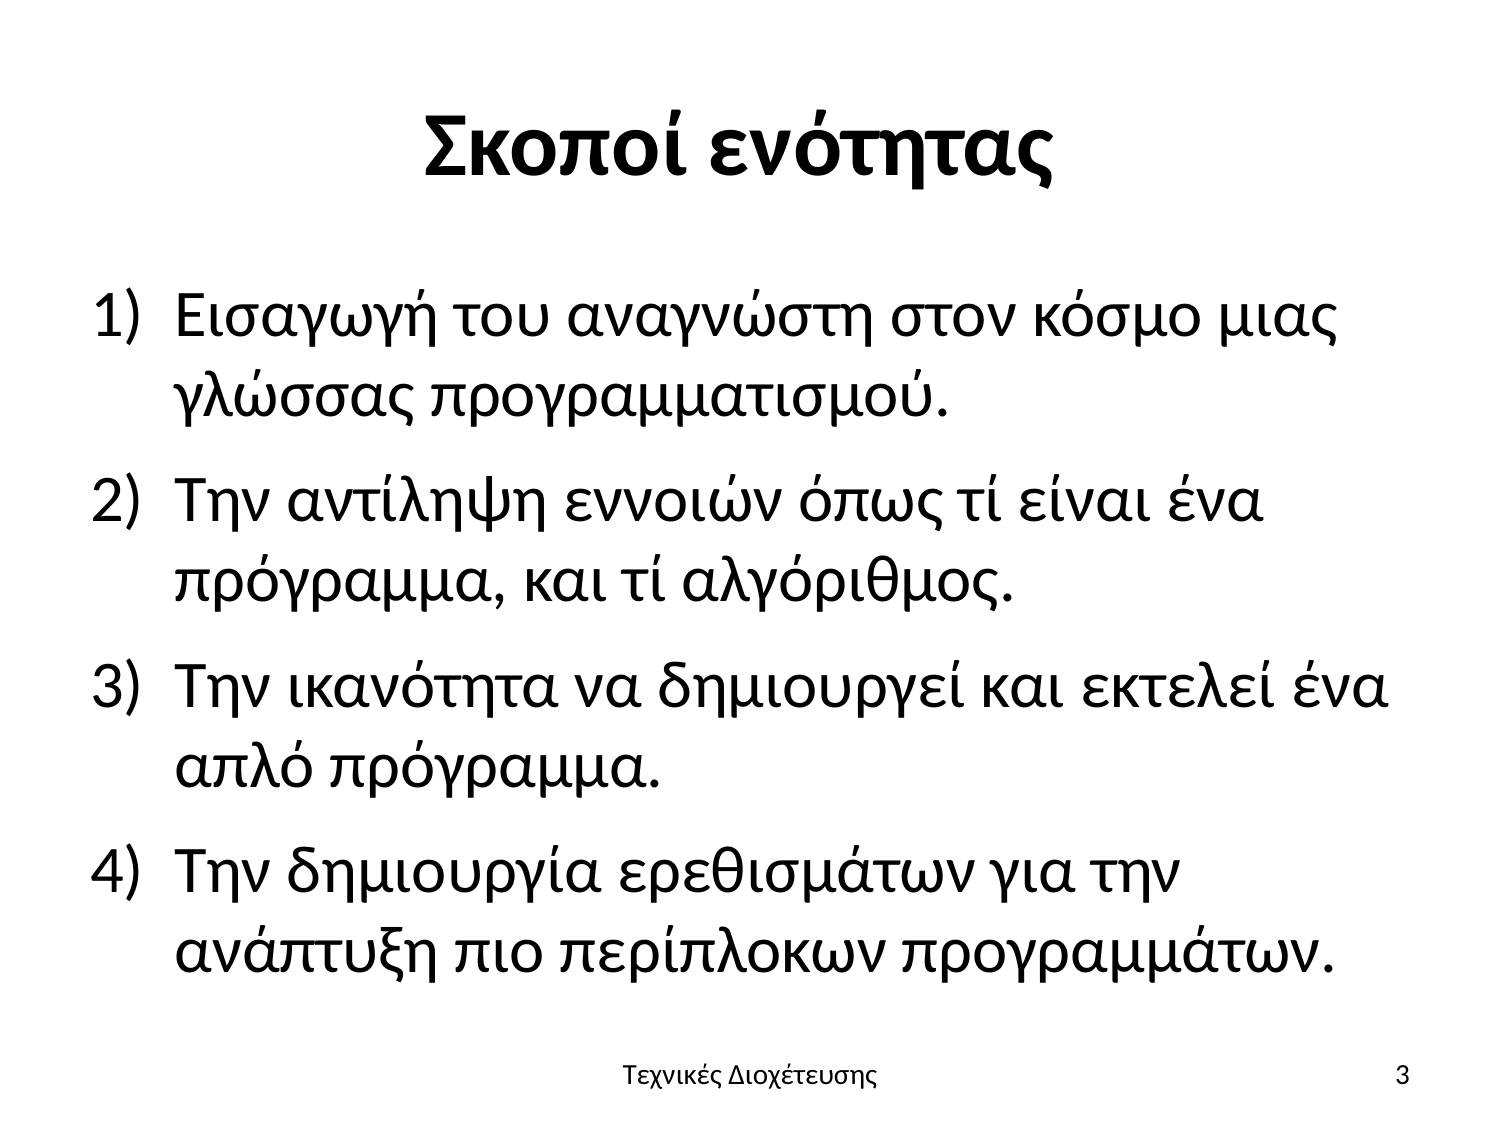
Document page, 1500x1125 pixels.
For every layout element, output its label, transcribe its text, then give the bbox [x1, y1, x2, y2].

title Σκοποί ενότητας [75, 45, 1425, 233]
slide_number 3 [1074, 1042, 1425, 1103]
list Εισαγωγή του αναγνώστη στον κόσμο μιας γλώσσας προγραμματισμού. Την αντίληψη εννοιών όπως τί είναι ένα πρόγραμμα, και τί αλγόριθμος. Την ικανότητα να δημιουργεί και εκτελεί ένα απλό πρόγραμμα. Την δημιουργία ερεθισμάτων για την ανάπτυξη πιο περίπλοκων προγραμμάτων. [75, 262, 1425, 1005]
footer Τεχνικές Διοχέτευσης [512, 1042, 988, 1103]
